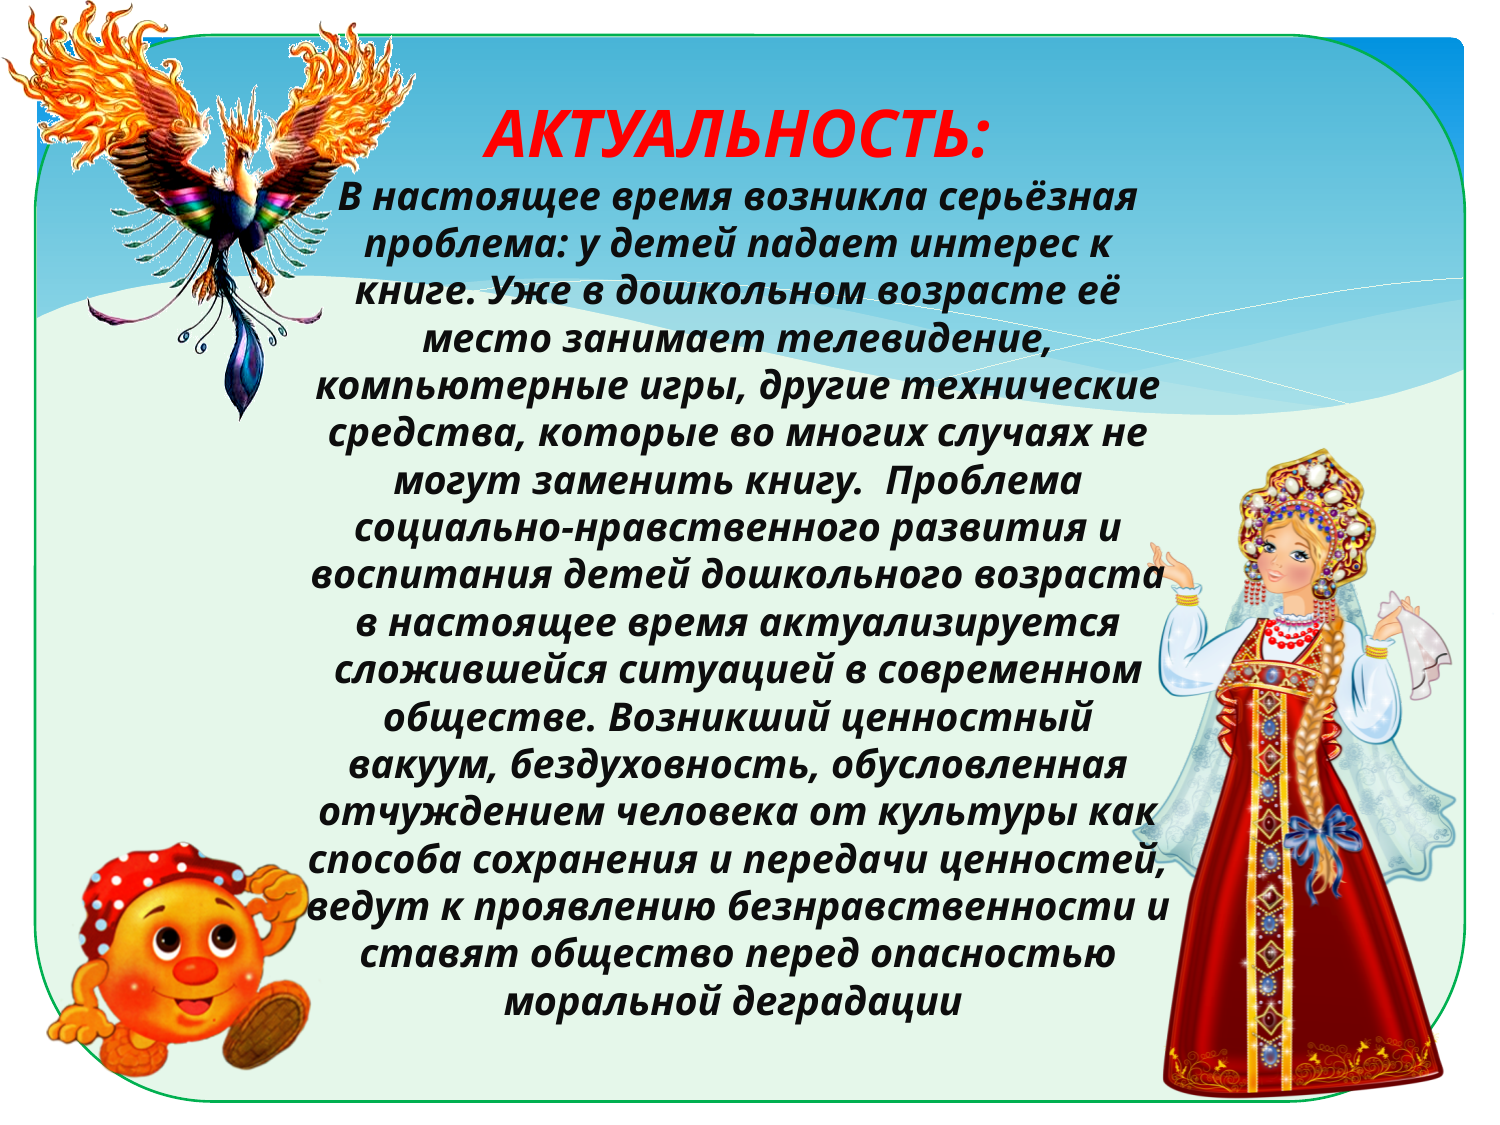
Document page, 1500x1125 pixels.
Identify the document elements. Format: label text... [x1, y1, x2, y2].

title АКТУАЛЬНОСТЬ: В настоящее время возникла серьёзная проблема: у детей падает интерес к книге. Уже в дошкольном возрасте её место занимает телевидение, компьютерные игры, другие технические средства, которые во многих случаях не могут заменить книгу. Проблема социально-нравственного развития и воспитания детей дошкольного возраста в настоящее время актуализируется сложившейся ситуацией в современном обществе. Возникший ценностный вакуум, бездуховность, обусловленная отчуждением человека от культуры как способа сохранения и передачи ценностей, ведут к проявлению безнравственности и ставят общество перед опасностью моральной деградации [289, 45, 1188, 1125]
picture [1188, 445, 1500, 1125]
picture [0, 0, 434, 424]
picture [46, 840, 289, 1082]
